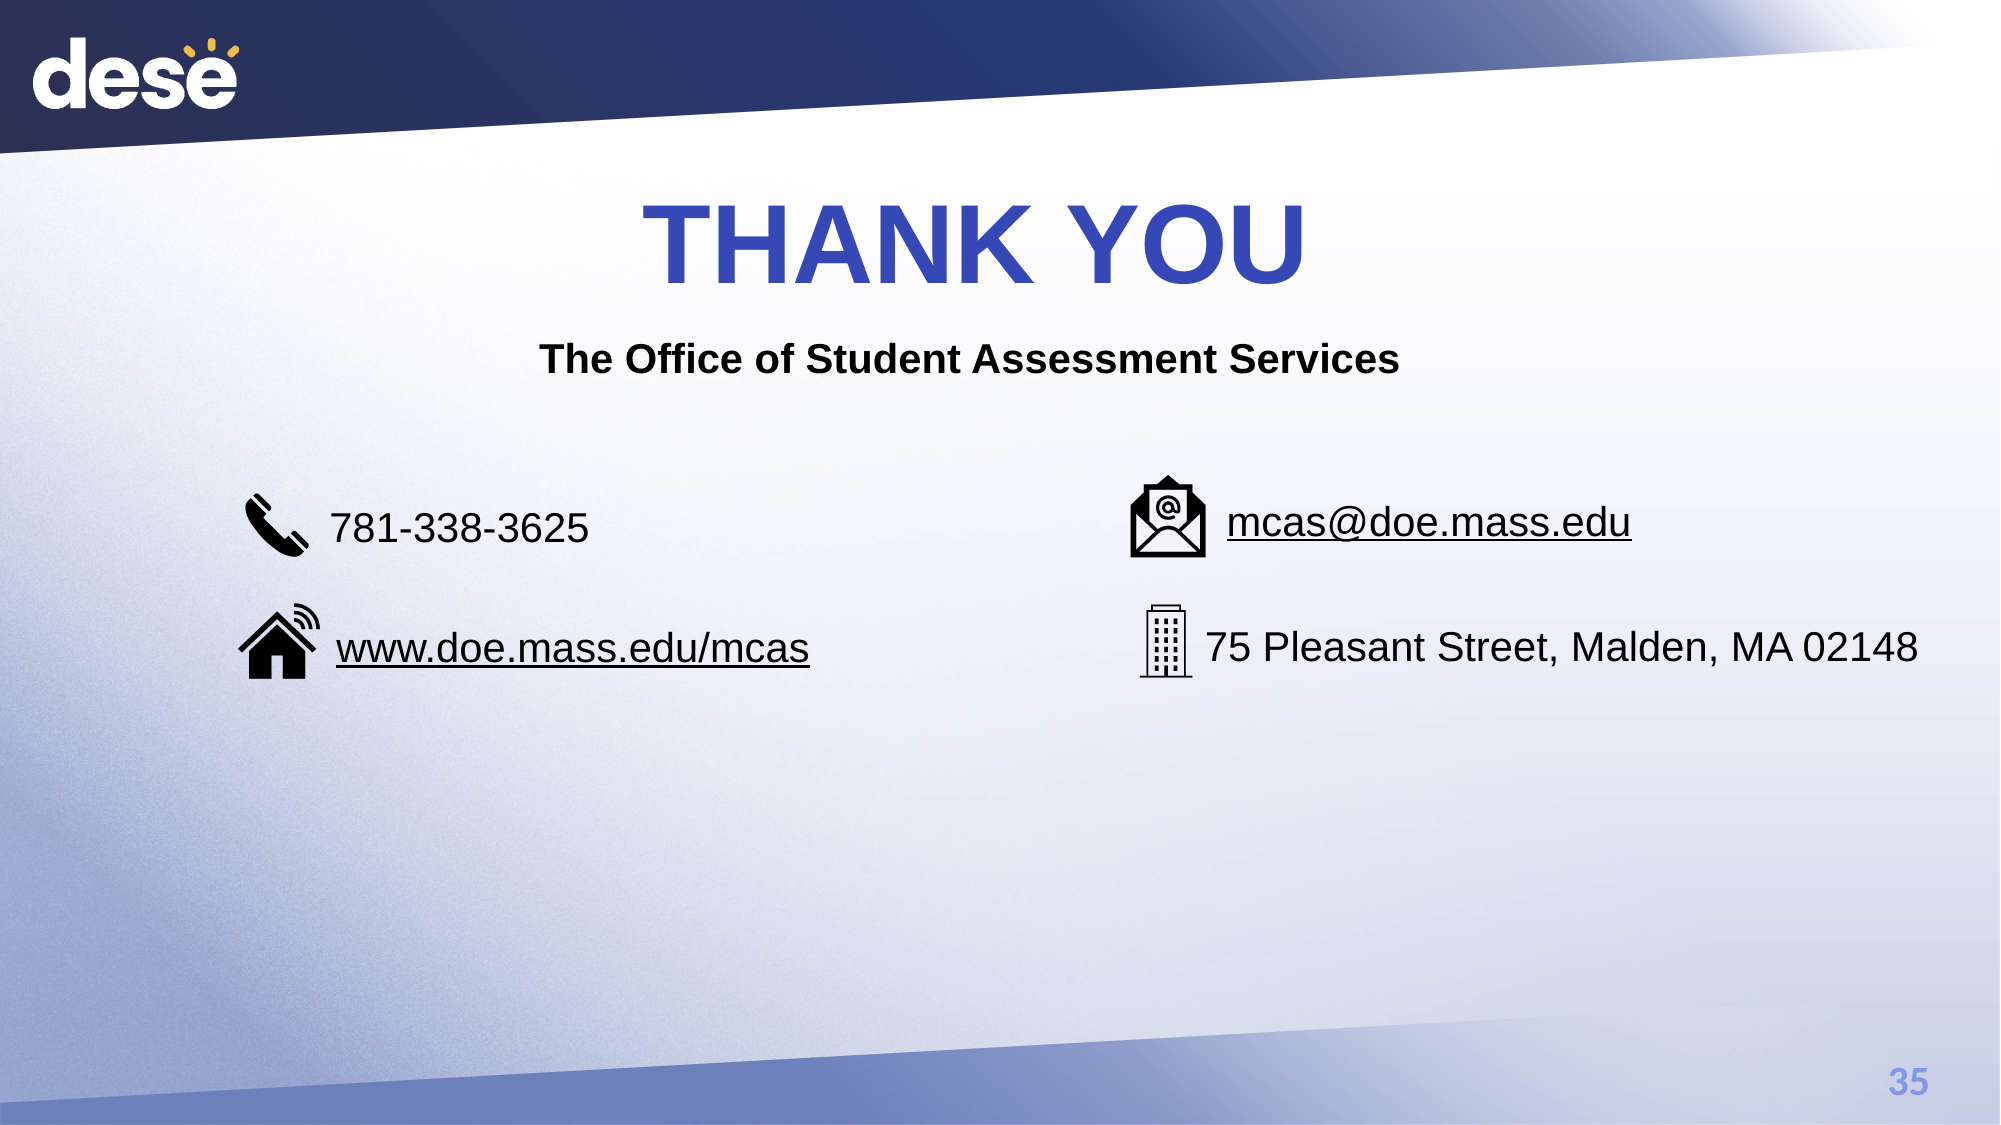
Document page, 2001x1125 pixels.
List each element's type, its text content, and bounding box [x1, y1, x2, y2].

picture [0, 0, 2000, 1125]
text_box mcas@doe.mass.edu [1213, 487, 1704, 553]
text_box 75 Pleasant Street, Malden, MA 02148 [1211, 612, 2000, 677]
text_box www.doe.mass.edu/mcas [322, 613, 1121, 679]
text_box 781-338-3625 [315, 493, 705, 559]
title THANK YOU [113, 157, 1839, 324]
text_box The Office of Student Assessment Services [0, 324, 1976, 390]
